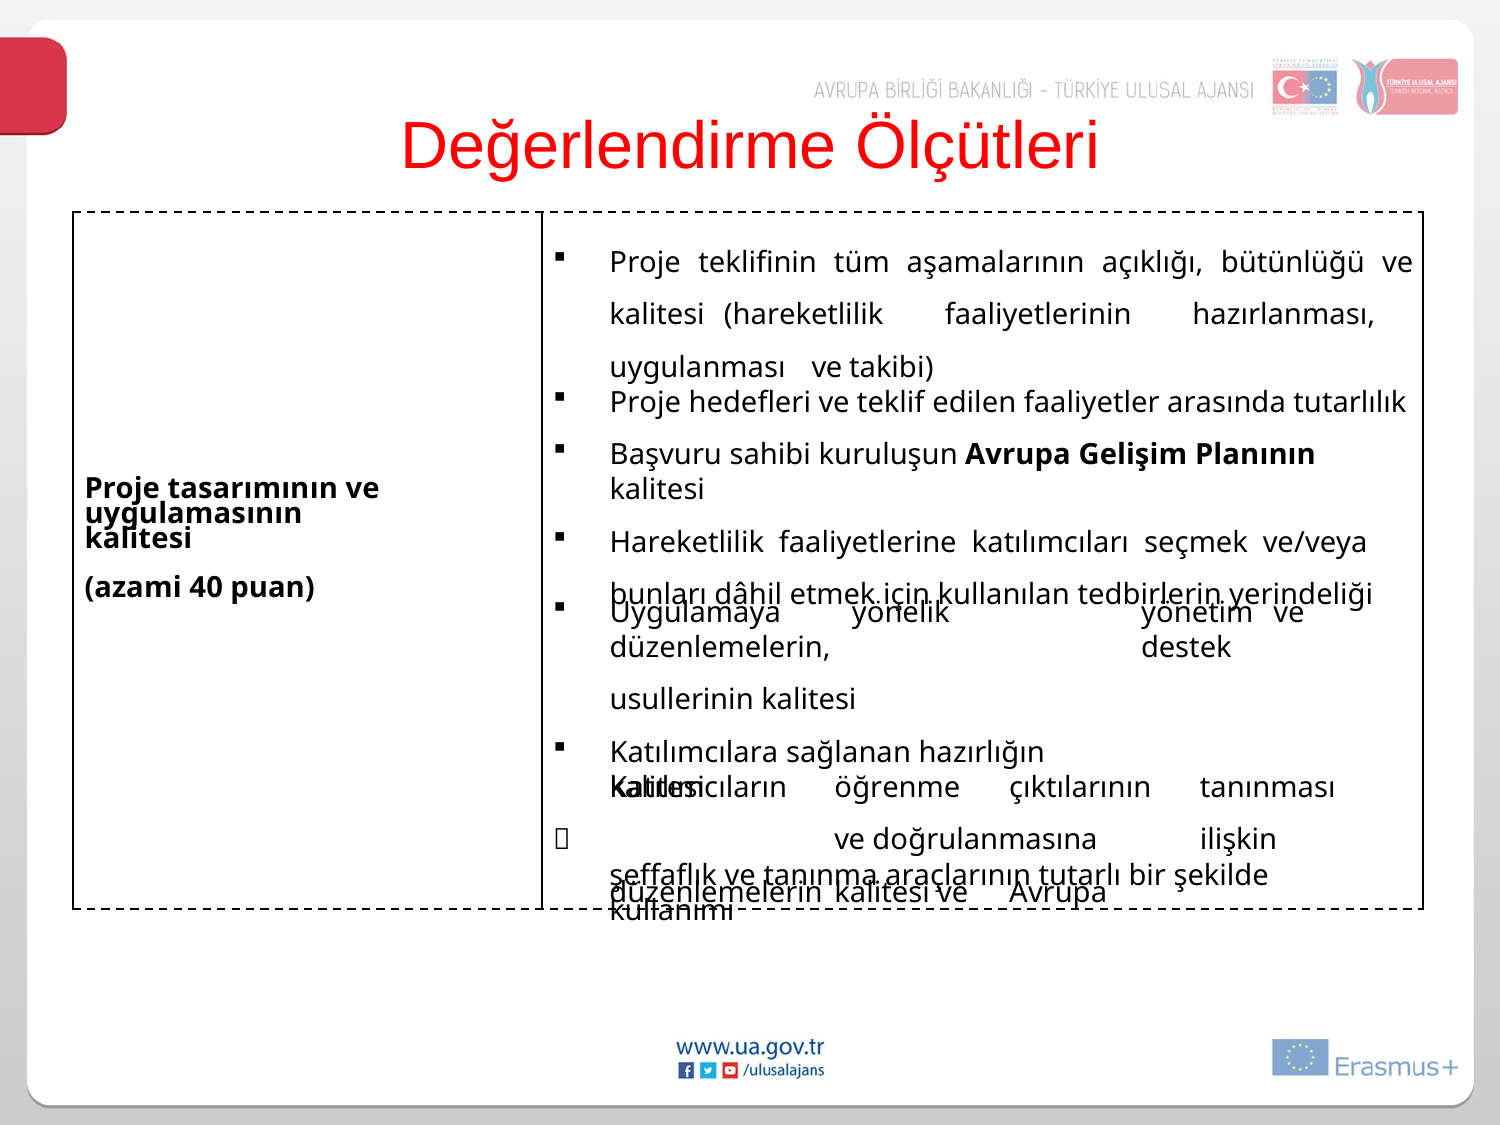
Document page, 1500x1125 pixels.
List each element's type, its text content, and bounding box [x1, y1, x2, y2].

text_box Proje tasarımının ve uygulamasının kalitesi (azami 40 puan) [82, 478, 416, 603]
title Değerlendirme Ölçütleri [89, 101, 1411, 212]
text_box Uygulamaya yönelik düzenlemelerin, usullerinin kalitesi Katılımcılara sağlanan hazırlığın kalitesi  [551, 593, 1117, 856]
text_box yönetim ve destek [1138, 593, 1415, 664]
text_box [74, 213, 541, 909]
text_box Proje hedefleri ve teklif edilen faaliyetler arasında tutarlılık Başvuru sahibi kuruluşun Avrupa Gelişim Planının kalitesi Hareketlilik faaliyetlerine katılımcıları seçmek ve/veya bunları dâhil etmek için kullanılan tedbirlerin yerindeliği [551, 383, 1415, 611]
text_box [542, 213, 1423, 909]
text_box Proje teklifinin tüm aşamalarının açıklığı, bütünlüğü ve kalitesi (hareketlilik faaliyetlerinin hazırlanması, uygulanması ve takibi) [551, 225, 1415, 383]
picture [0, 0, 1500, 1125]
text_box şeffaflık ve tanınma araçlarının tutarlı bir şekilde kullanımı [607, 855, 1351, 926]
text_box Katılımcıların öğrenme çıktılarının tanınması ve doğrulanmasına ilişkin düzenlemelerin kalitesi ve Avrupa [607, 750, 1415, 909]
